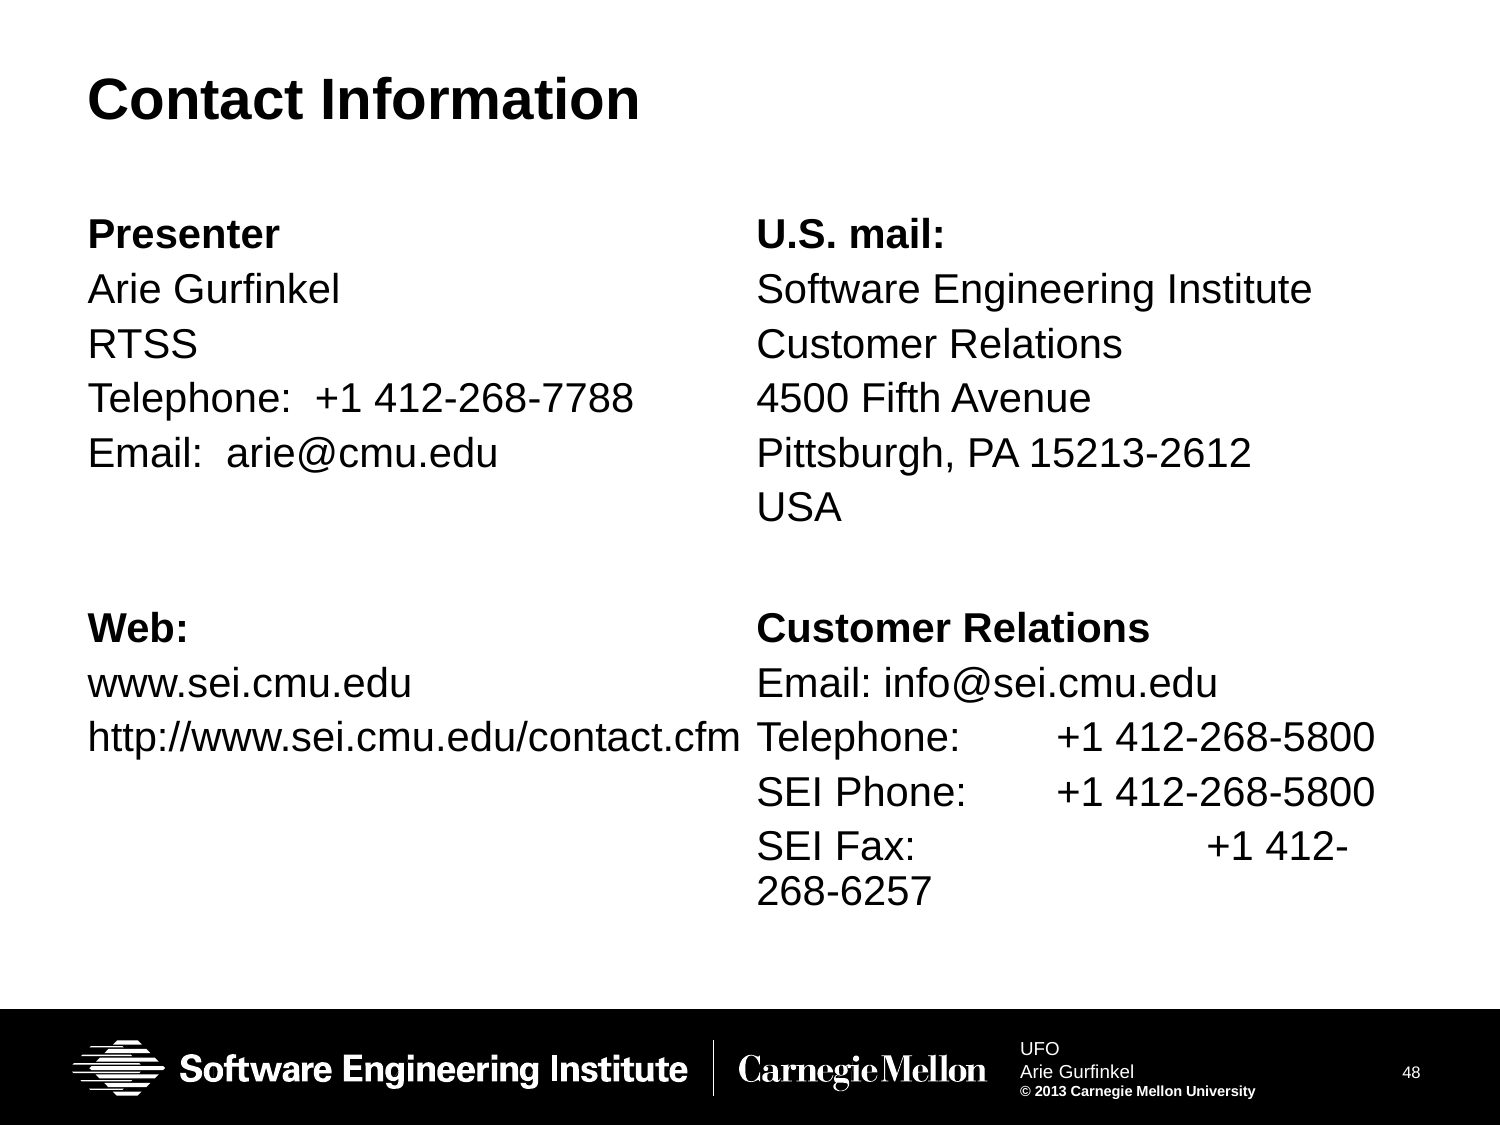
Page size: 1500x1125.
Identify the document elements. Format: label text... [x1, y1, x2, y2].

table_cell Customer Relations Email: info@sei.cmu.edu Telephone: +1 412-268-5800 SEI Phone: +1 412-268-5800 SEI Fax: +1 412-268-6257 [756, 608, 1425, 945]
table_cell Web: www.sei.cmu.edu http://www.sei.cmu.edu/contact.cfm [88, 608, 756, 945]
table_header Presenter Arie Gurfinkel RTSS Telephone: +1 412-268-7788 Email: arie@cmu.edu [88, 214, 756, 608]
title Contact Information [87, 69, 1426, 133]
table_header U.S. mail: Software Engineering Institute Customer Relations 4500 Fifth Avenue Pittsburgh, PA 15213-2612 USA [756, 214, 1425, 608]
